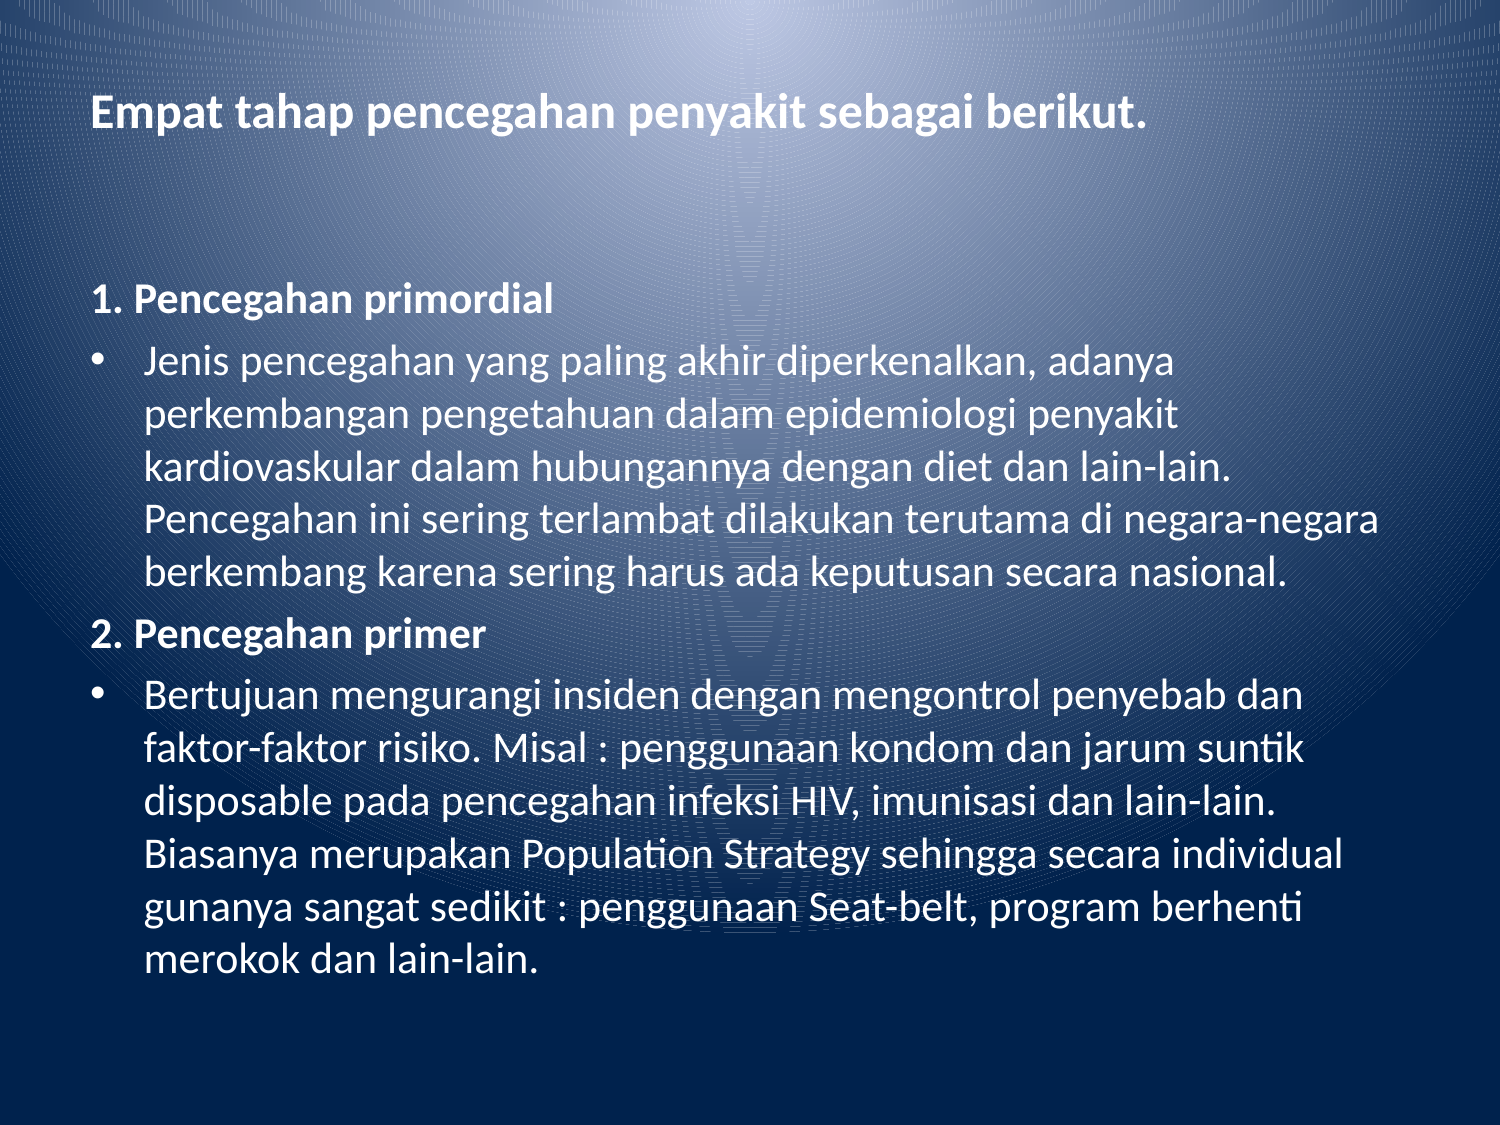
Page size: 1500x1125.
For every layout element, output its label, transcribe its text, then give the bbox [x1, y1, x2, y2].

list 1. Pencegahan primordial Jenis pencegahan yang paling akhir diperkenalkan, adanya perkembangan pengetahuan dalam epidemiologi penyakit kardiovaskular dalam hubungannya dengan diet dan lain-lain. Pencegahan ini sering terlambat dilakukan terutama di negara-negara berkembang karena sering harus ada keputusan secara nasional. 2. Pencegahan primer Bertujuan mengurangi insiden dengan mengontrol penyebab dan faktor-faktor risiko. Misal : penggunaan kondom dan jarum suntik disposable pada pencegahan infeksi HIV, imunisasi dan lain-lain. Biasanya merupakan Population Strategy sehingga secara individual gunanya sangat sedikit : penggunaan Seat-belt, program berhenti merokok dan lain-lain. [75, 262, 1425, 1005]
title Empat tahap pencegahan penyakit sebagai berikut. [75, 45, 1425, 233]
